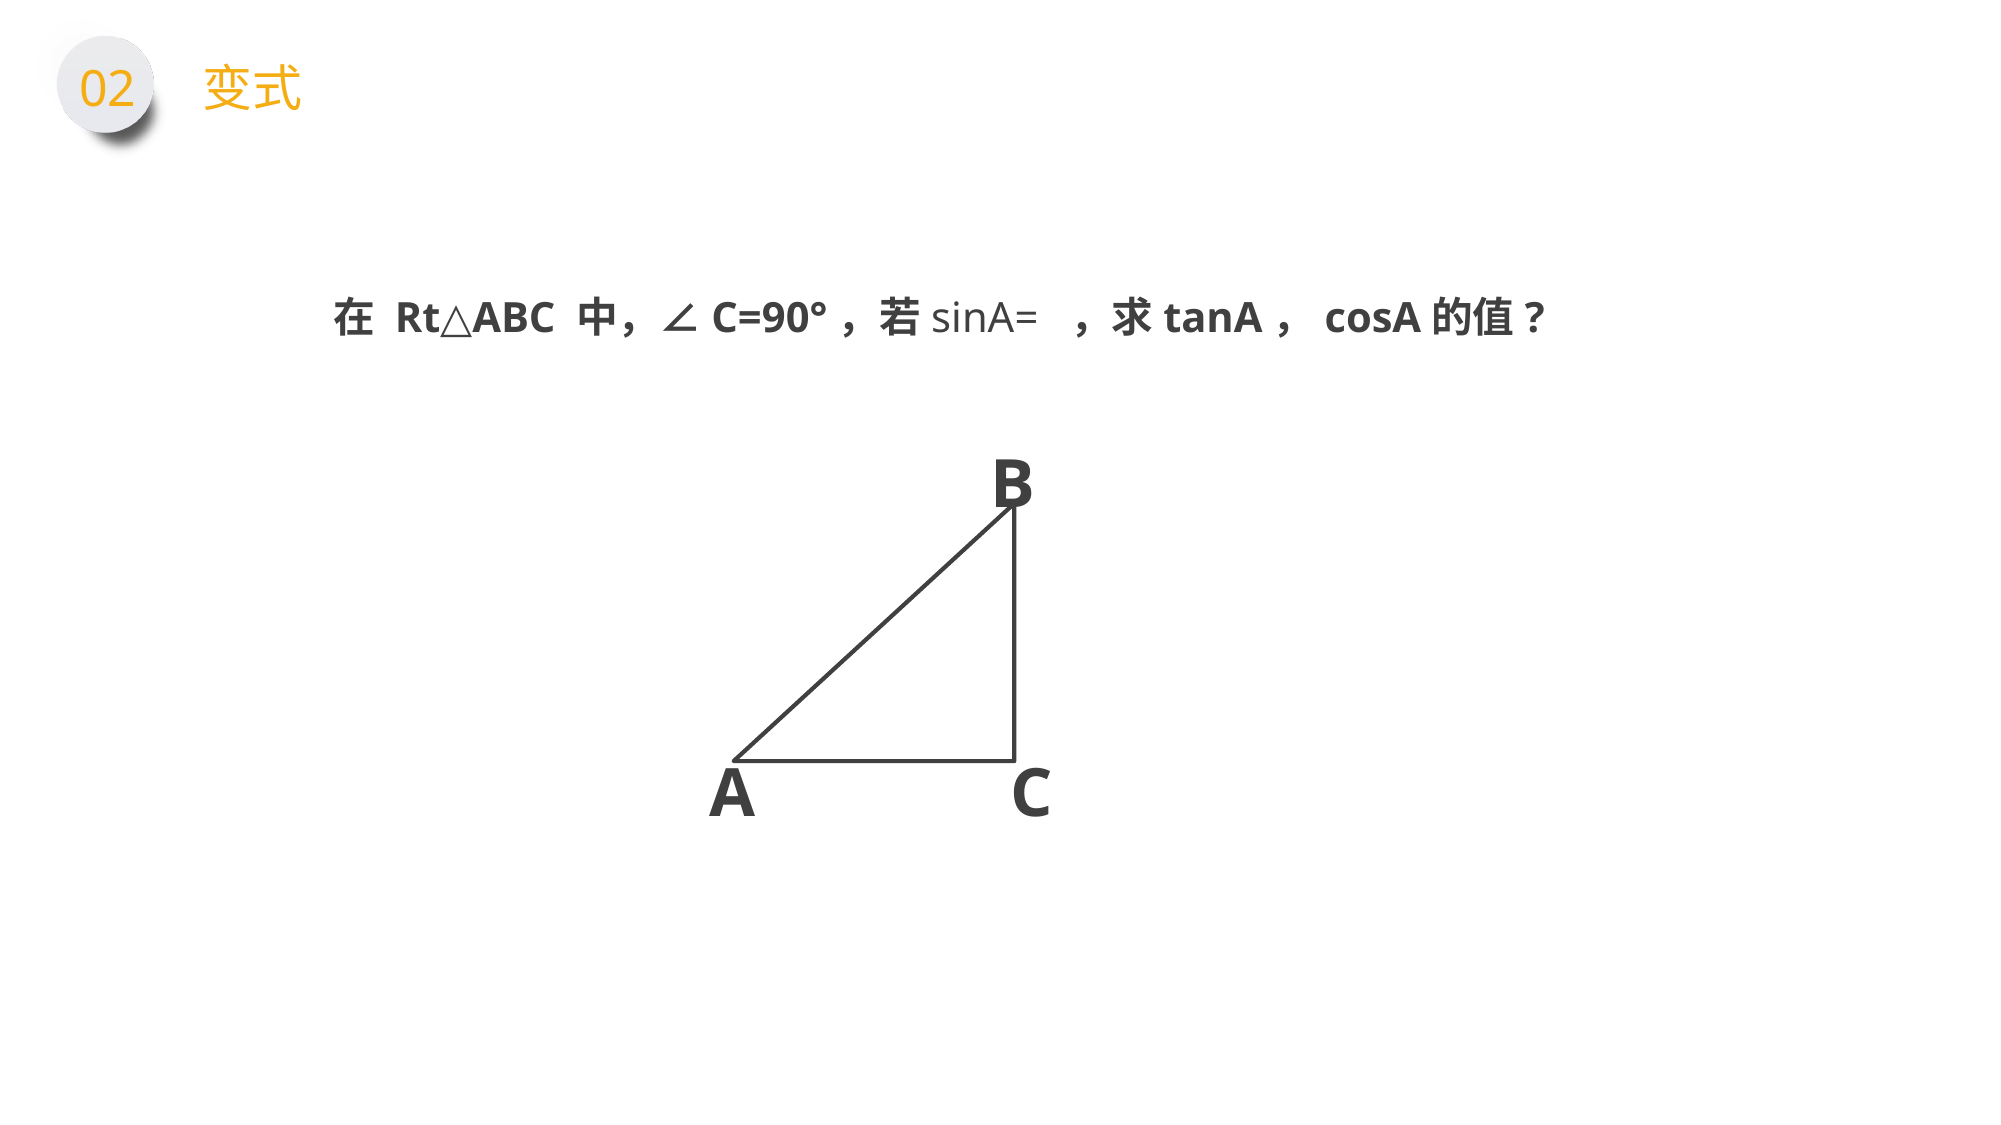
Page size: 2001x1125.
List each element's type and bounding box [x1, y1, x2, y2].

text_box [694, 433, 1074, 839]
text_box [34, 17, 319, 160]
